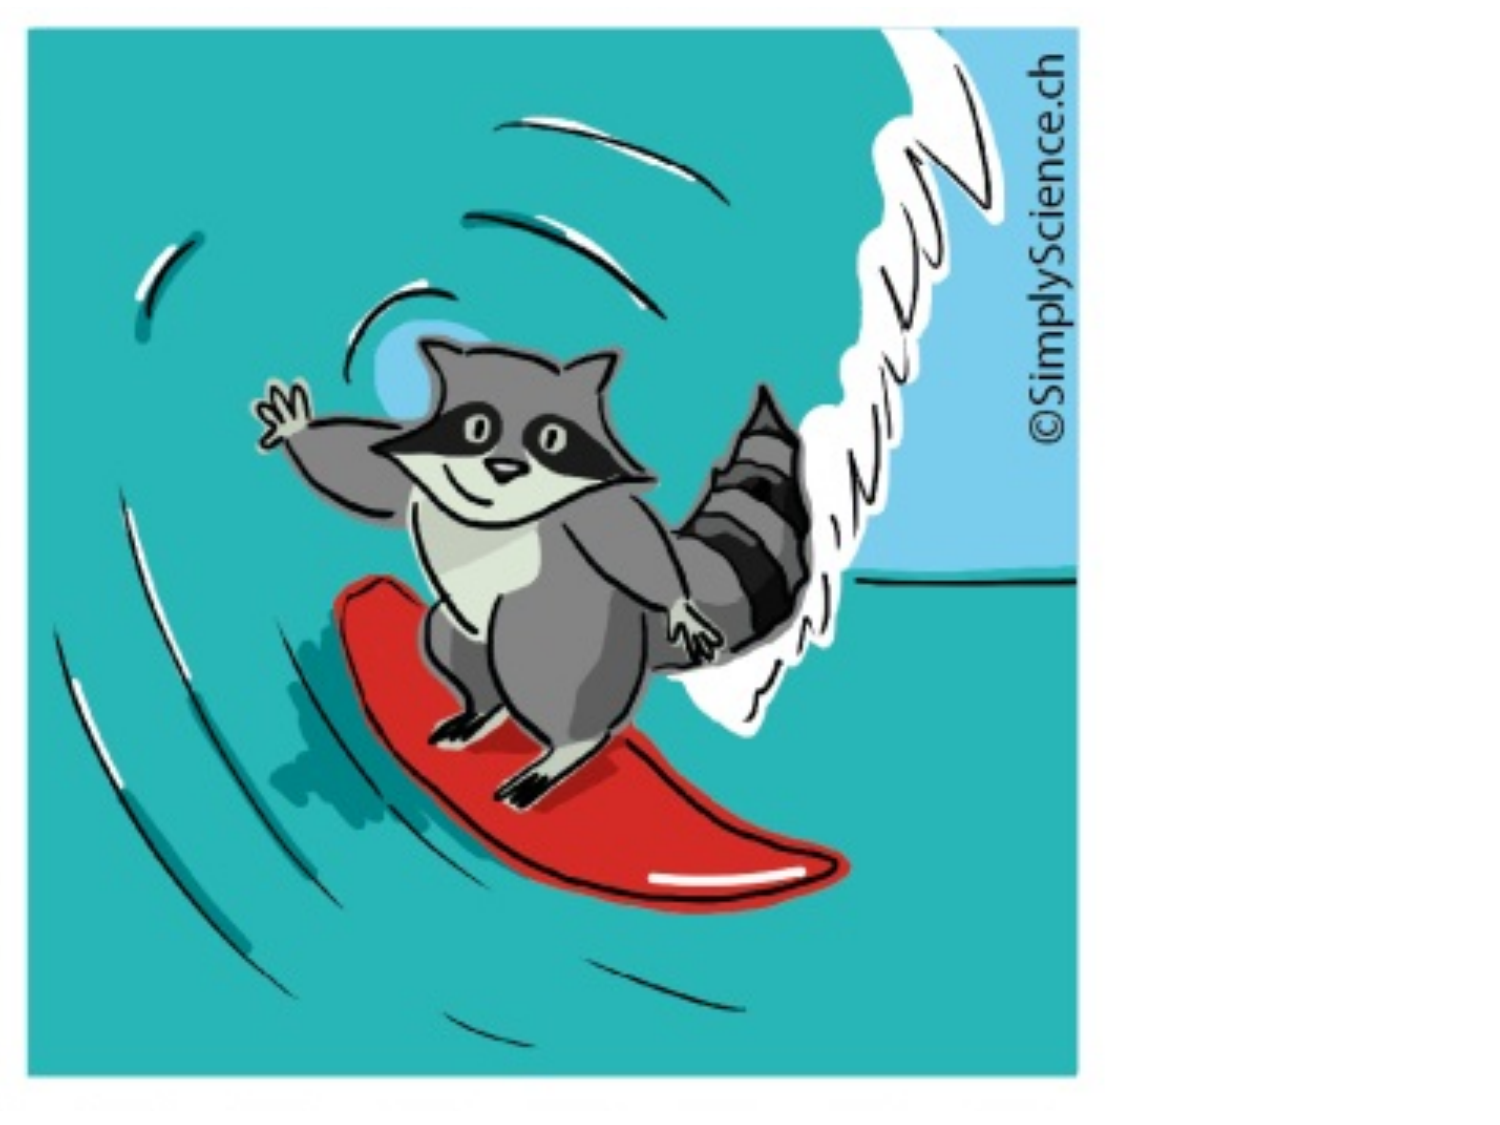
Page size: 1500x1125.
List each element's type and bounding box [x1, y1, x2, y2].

picture [0, 6, 1105, 1111]
